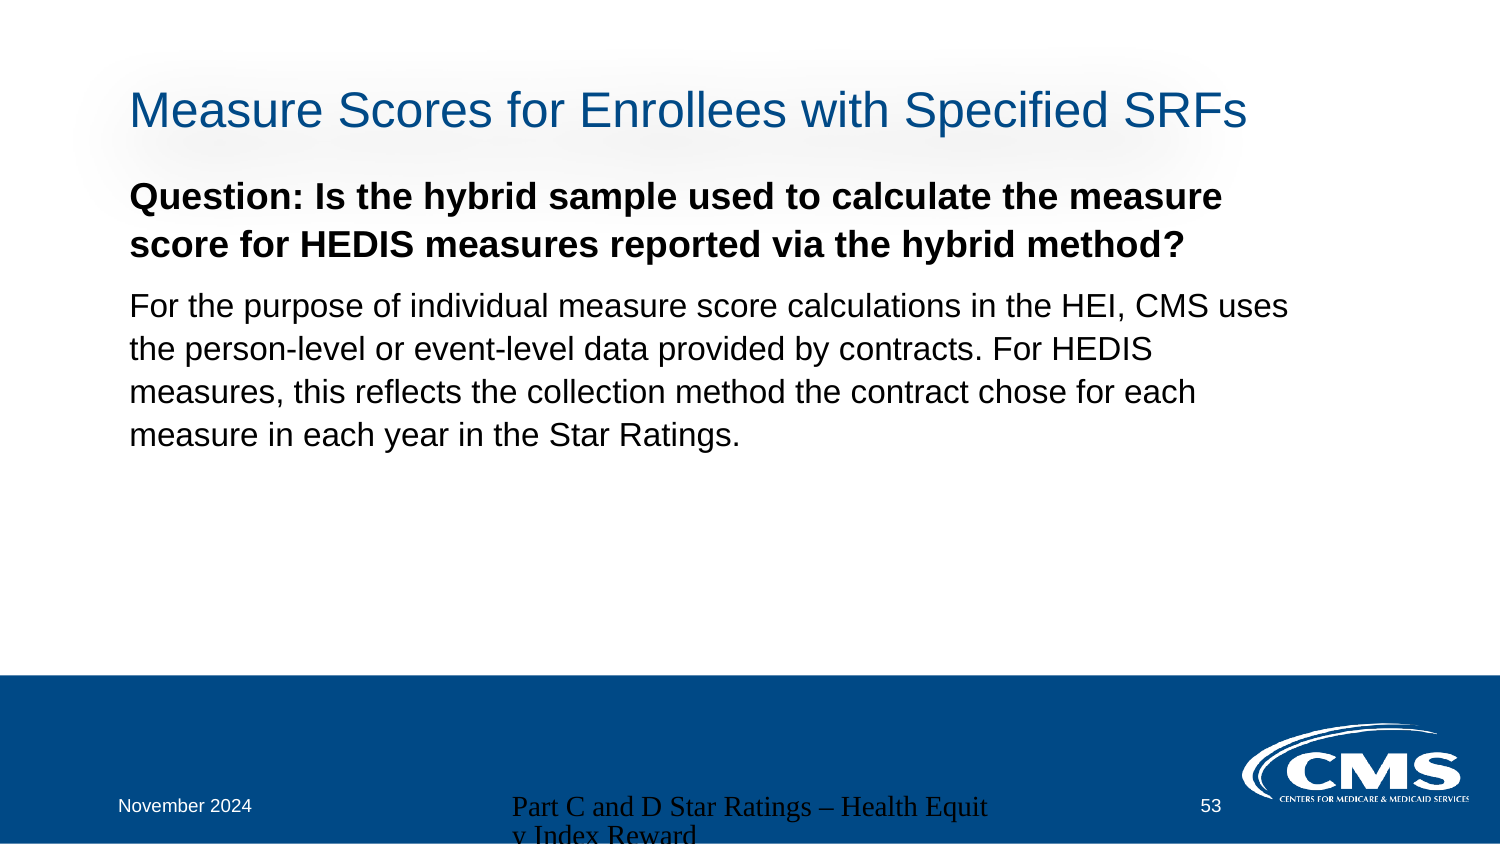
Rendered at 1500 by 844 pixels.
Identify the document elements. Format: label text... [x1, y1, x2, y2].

slide_number 53 [1185, 782, 1243, 827]
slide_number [103, 782, 441, 827]
footer Part C and D Star Ratings – Health Equity Index Reward [496, 782, 1004, 827]
list Question: Is the hybrid sample used to calculate the measure score for HEDIS measures reported via the hybrid method? For the purpose of individual measure score calculations in the HEI, CMS uses the person-level or event-level data provided by contracts. For HEDIS measures, this reflects the collection method the contract chose for each measure in each year in the Star Ratings. [114, 214, 1311, 654]
title Measure Scores for Enrollees with Specified SRFs [114, 54, 1360, 146]
